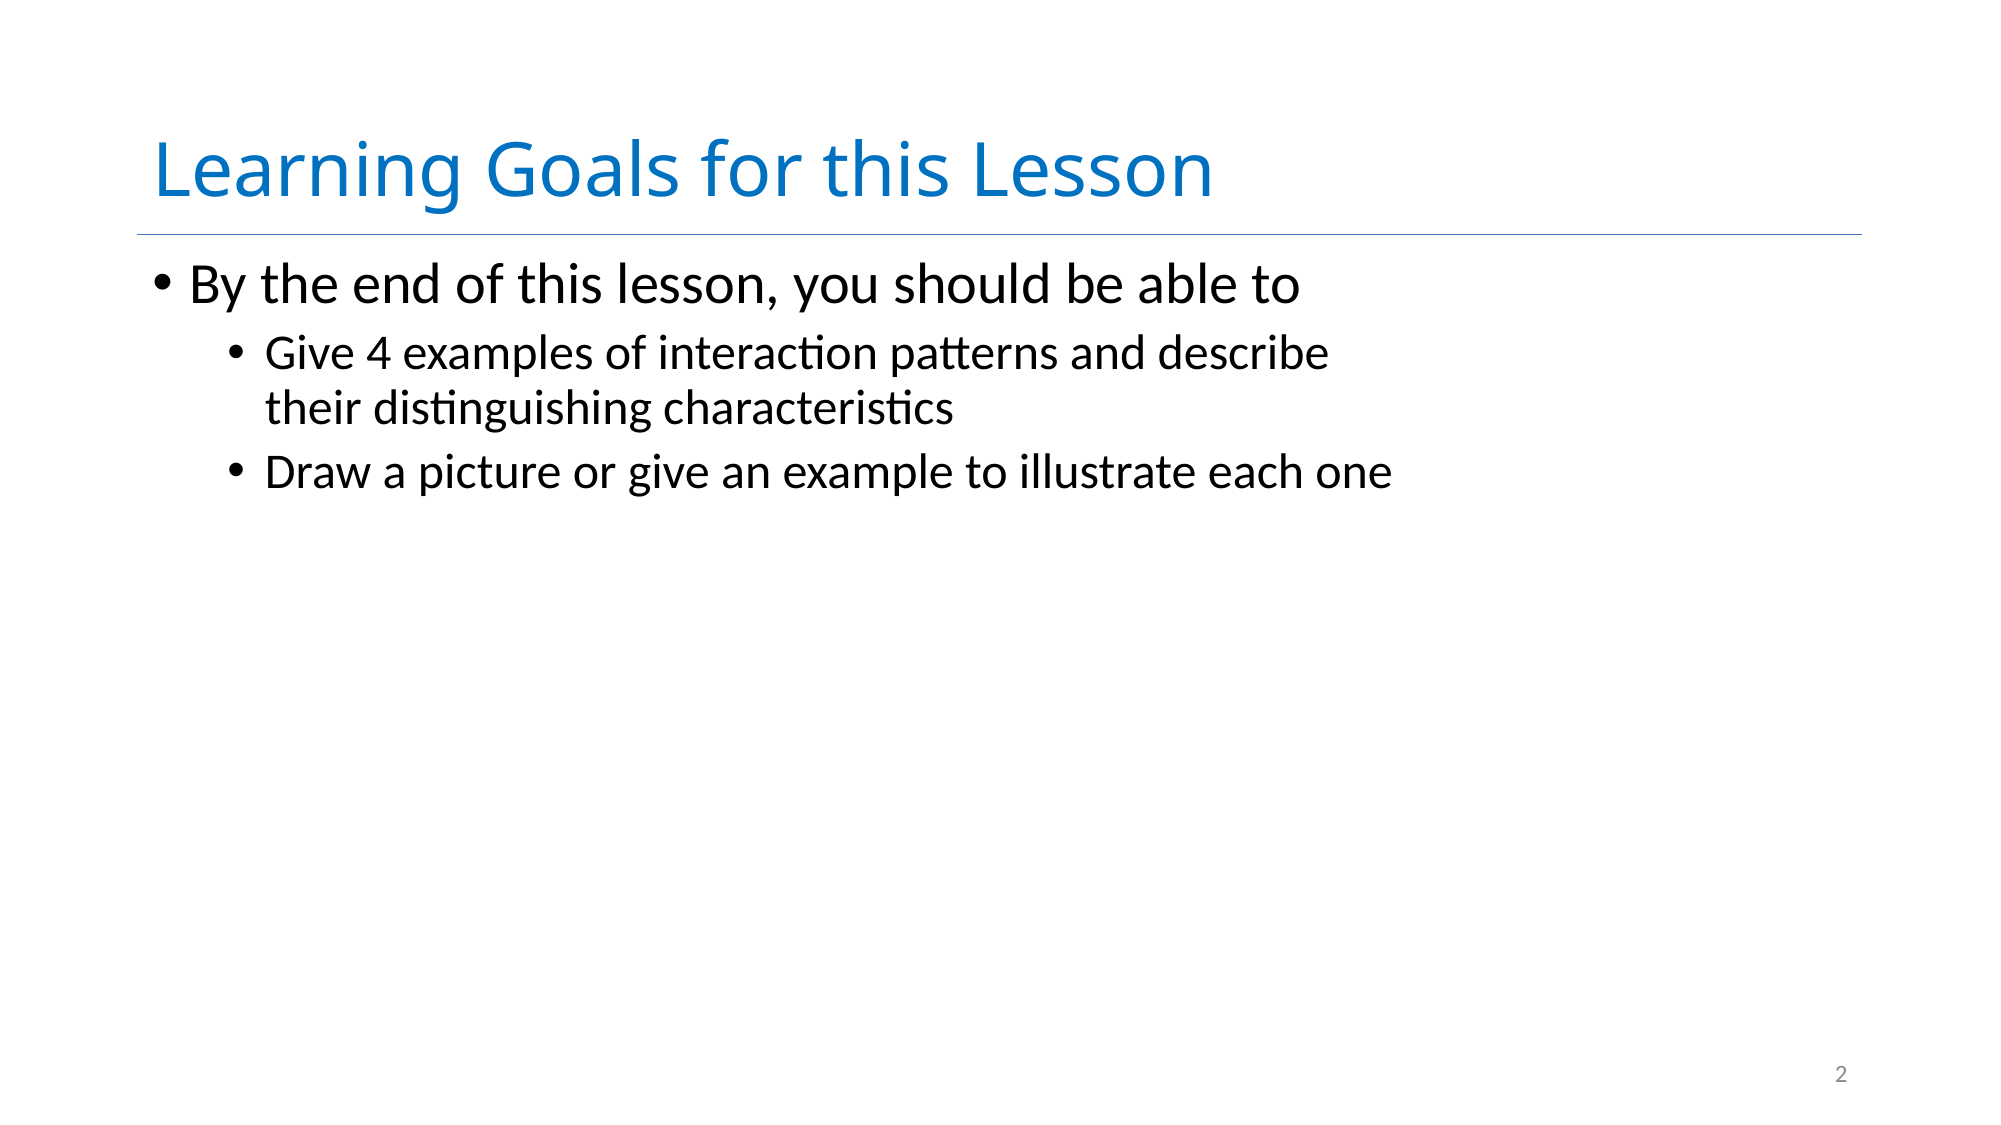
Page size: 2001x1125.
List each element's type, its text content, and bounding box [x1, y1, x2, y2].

slide_number 2 [1412, 1042, 1863, 1103]
list By the end of this lesson, you should be able to Give 4 examples of interaction patterns and describe their distinguishing characteristics Draw a picture or give an example to illustrate each one [137, 246, 1432, 960]
title Learning Goals for this Lesson [137, 3, 1863, 221]
